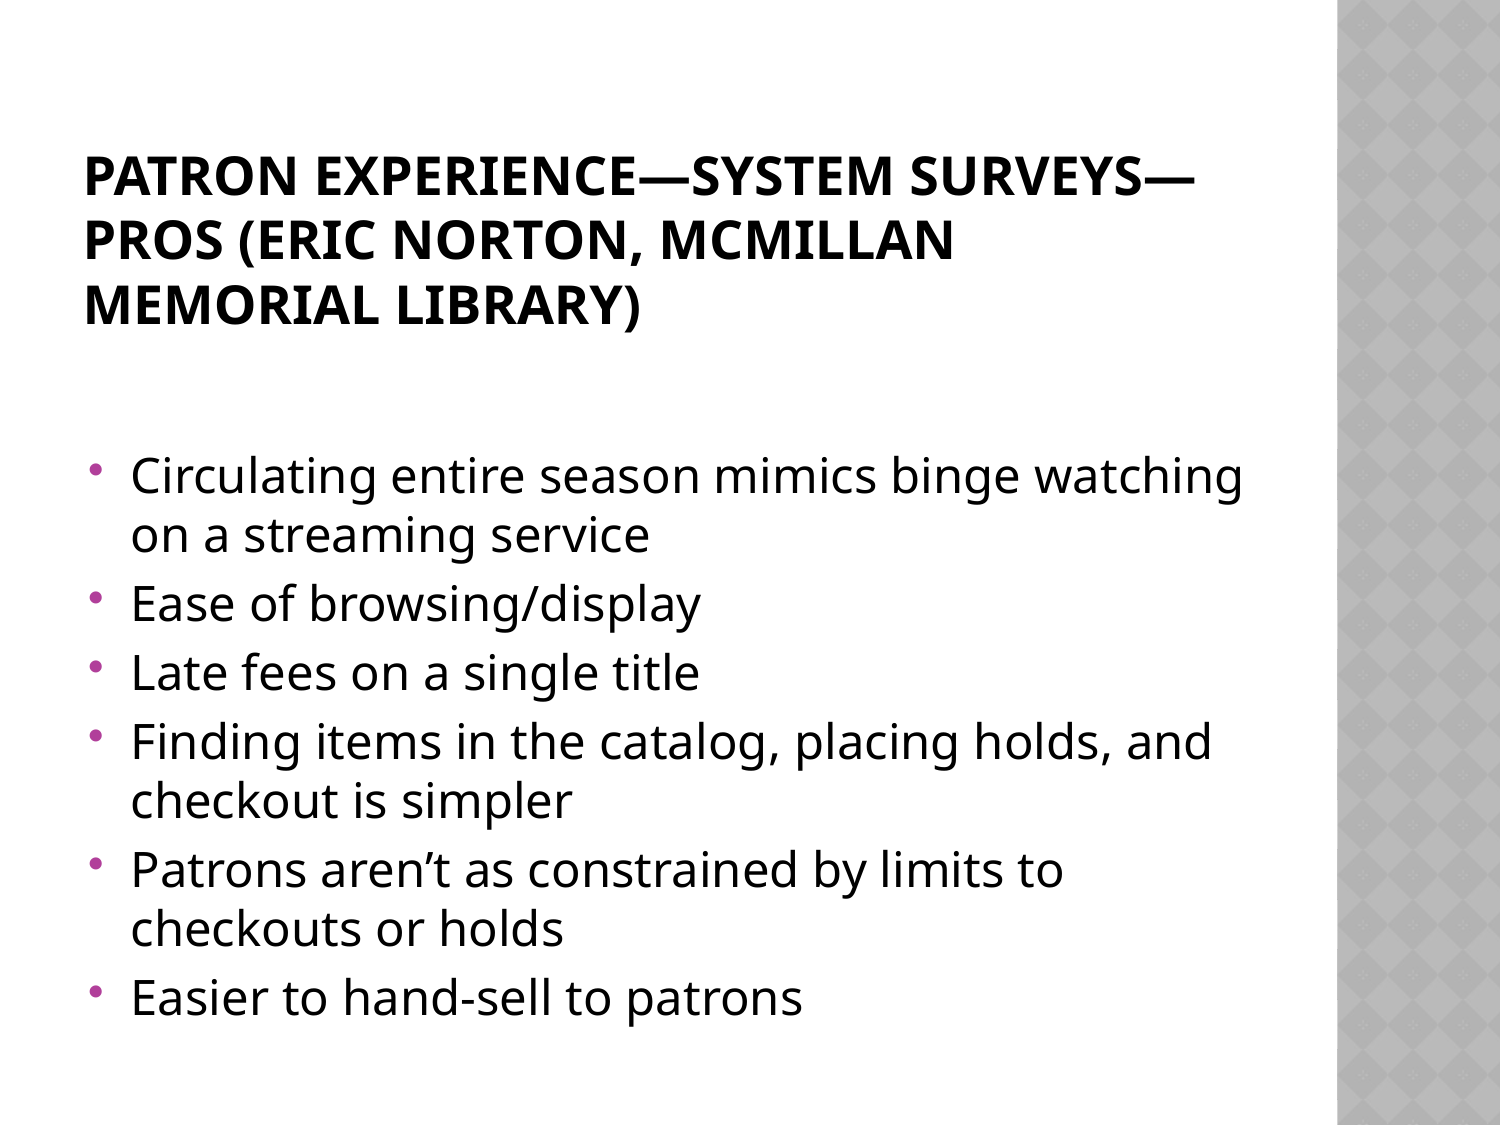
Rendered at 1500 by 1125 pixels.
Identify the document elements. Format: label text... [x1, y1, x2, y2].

list Circulating entire season mimics binge watching on a streaming service Ease of browsing/display Late fees on a single title Finding items in the catalog, placing holds, and checkout is simpler Patrons aren’t as constrained by limits to checkouts or holds Easier to hand-sell to patrons [75, 437, 1263, 1088]
title Patron Experience—system surveys—Pros (Eric Norton, McMillan memorial library) [75, 75, 1263, 335]
